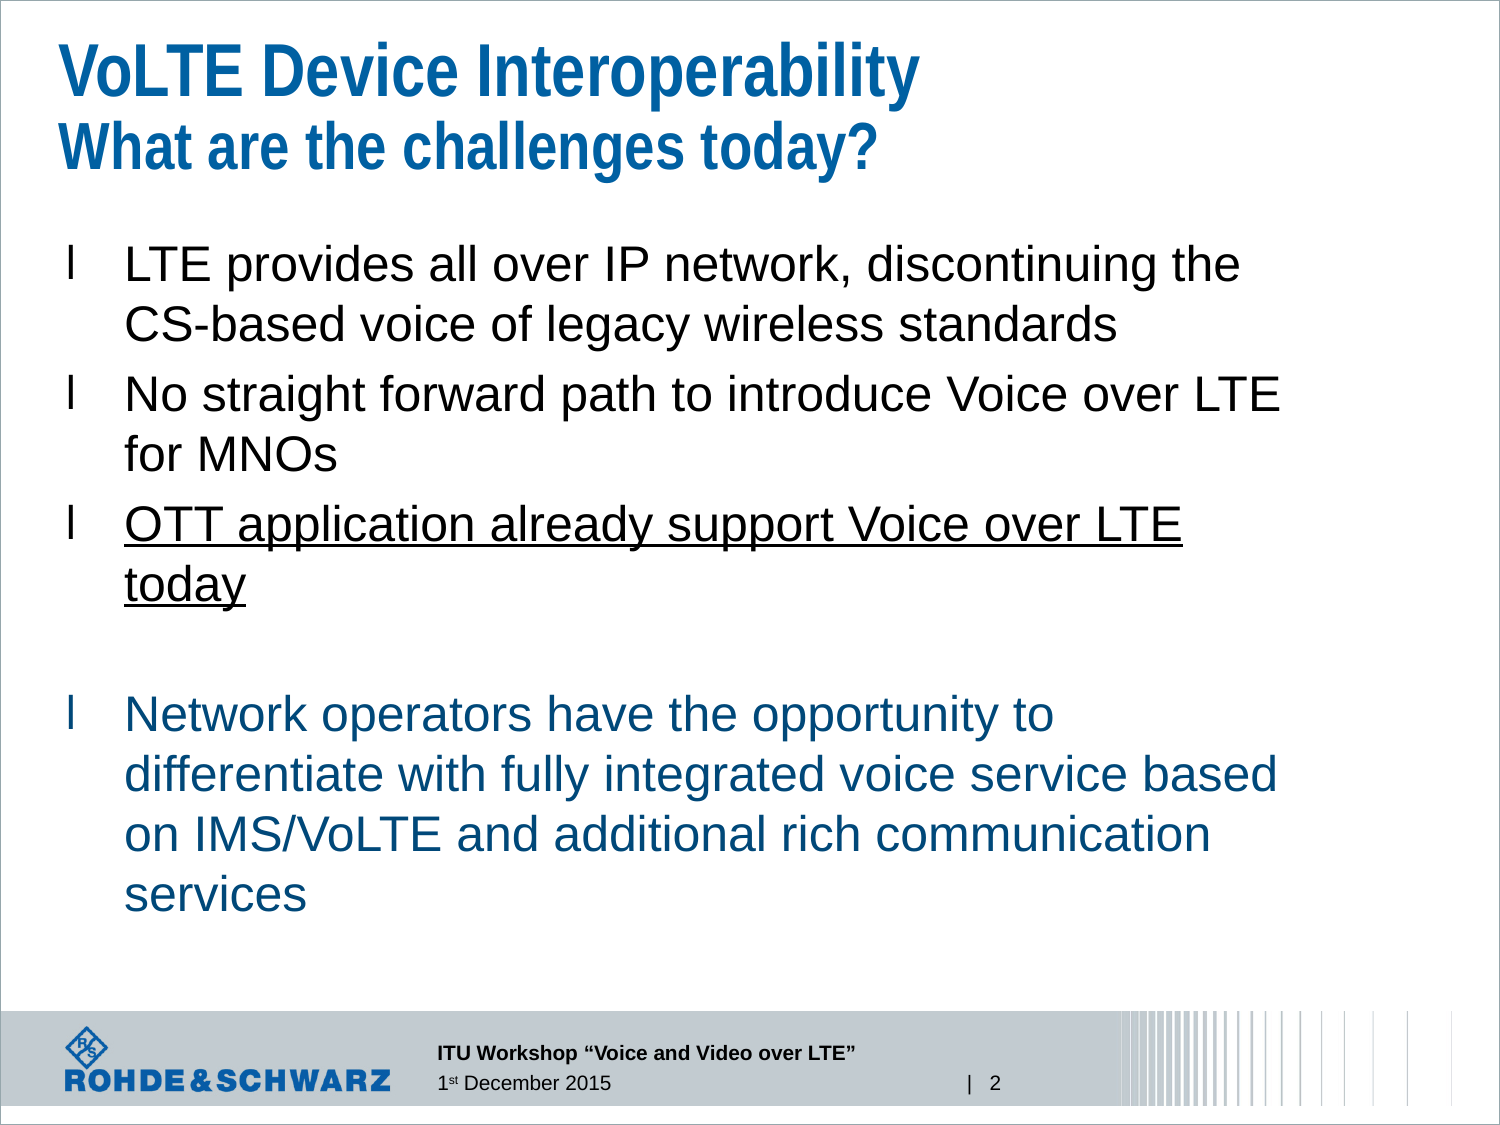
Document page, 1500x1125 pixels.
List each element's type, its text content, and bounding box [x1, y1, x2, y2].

title VoLTE Device Interoperability What are the challenges today? [58, 31, 1317, 250]
list LTE provides all over IP network, discontinuing the CS-based voice of legacy wireless standards No straight forward path to introduce Voice over LTE for MNOs OTT application already support Voice over LTE today Network operators have the opportunity to differentiate with fully integrated voice service based on IMS/VoLTE and additional rich communication services [64, 231, 1320, 988]
picture [1, 1011, 1499, 1106]
